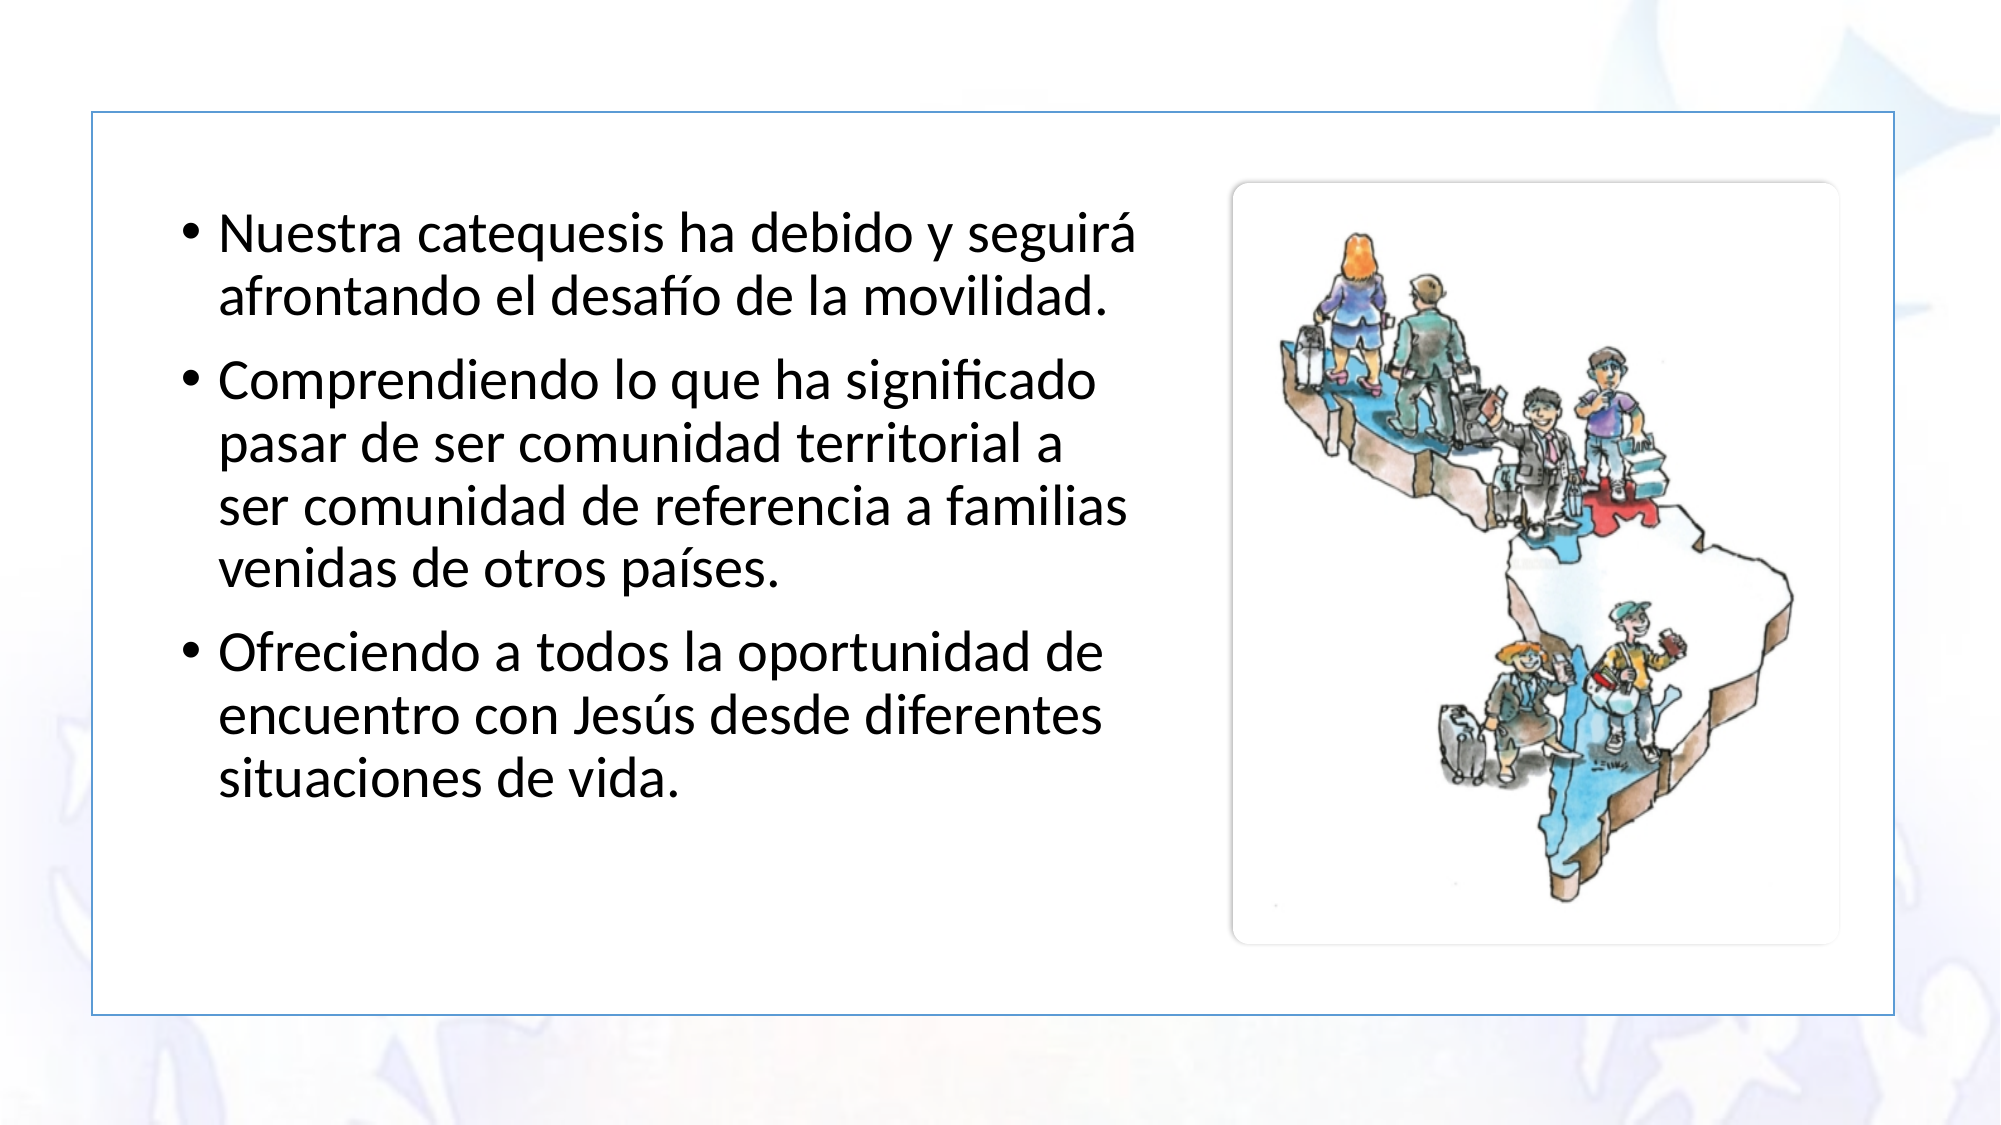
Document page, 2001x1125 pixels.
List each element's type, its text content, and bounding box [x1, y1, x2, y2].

list Nuestra catequesis ha debido y seguirá afrontando el desafío de la movilidad. Comprendiendo lo que ha significado pasar de ser comunidad territorial a ser comunidad de referencia a familias venidas de otros países. Ofreciendo a todos la oportunidad de encuentro con Jesús desde diferentes situaciones de vida. [165, 195, 1156, 1125]
picture [1264, 214, 1808, 913]
text_box [91, 111, 1895, 1016]
